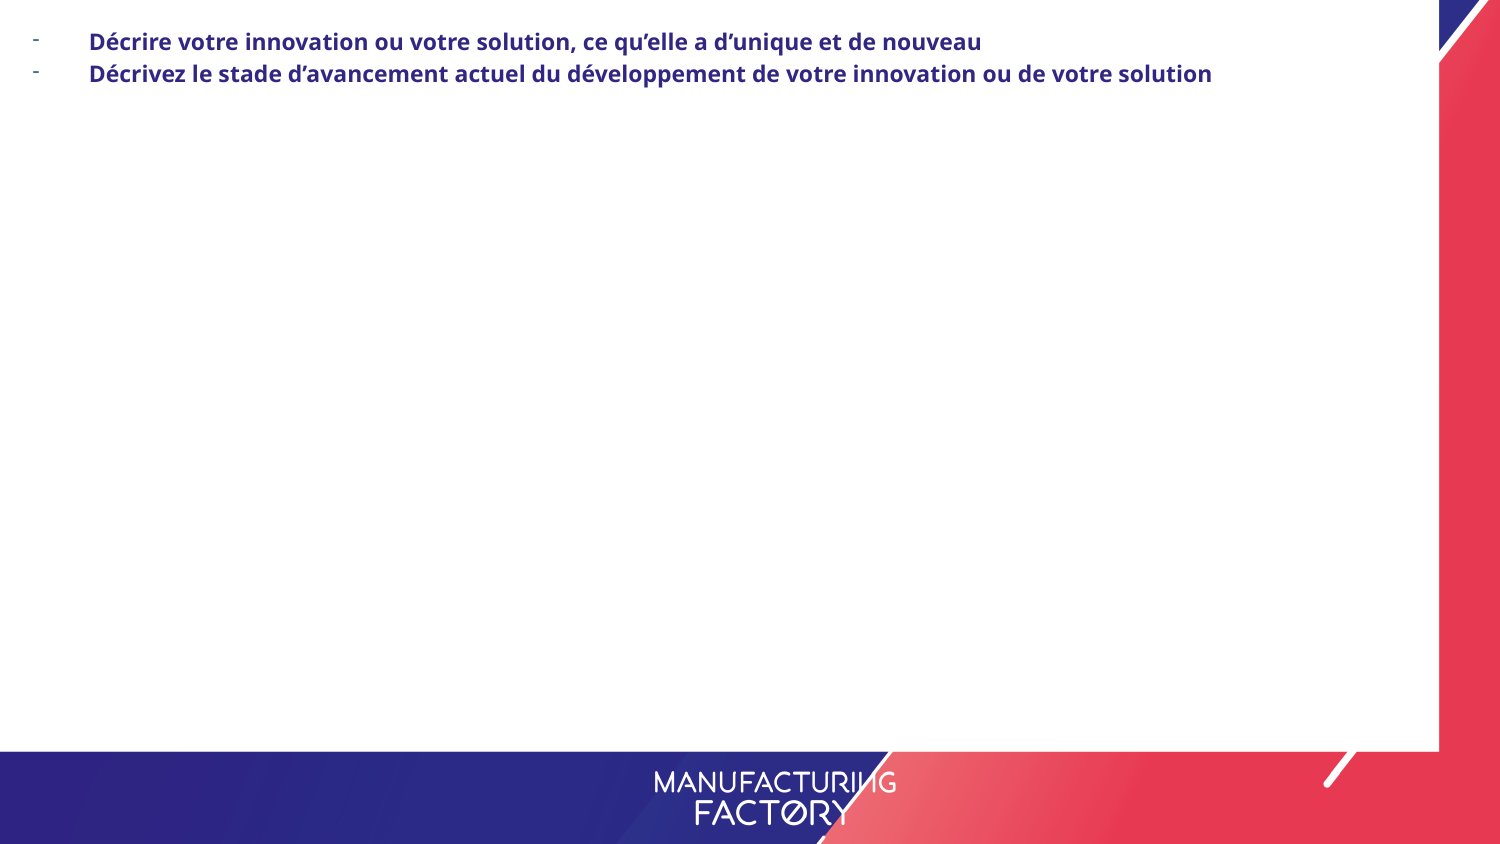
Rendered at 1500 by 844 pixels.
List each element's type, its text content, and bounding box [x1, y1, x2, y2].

picture [0, 0, 1500, 844]
list Décrire votre innovation ou votre solution, ce qu’elle a d’unique et de nouveau Décrivez le stade d’avancement actuel du développement de votre innovation ou de votre solution [17, 20, 1412, 729]
